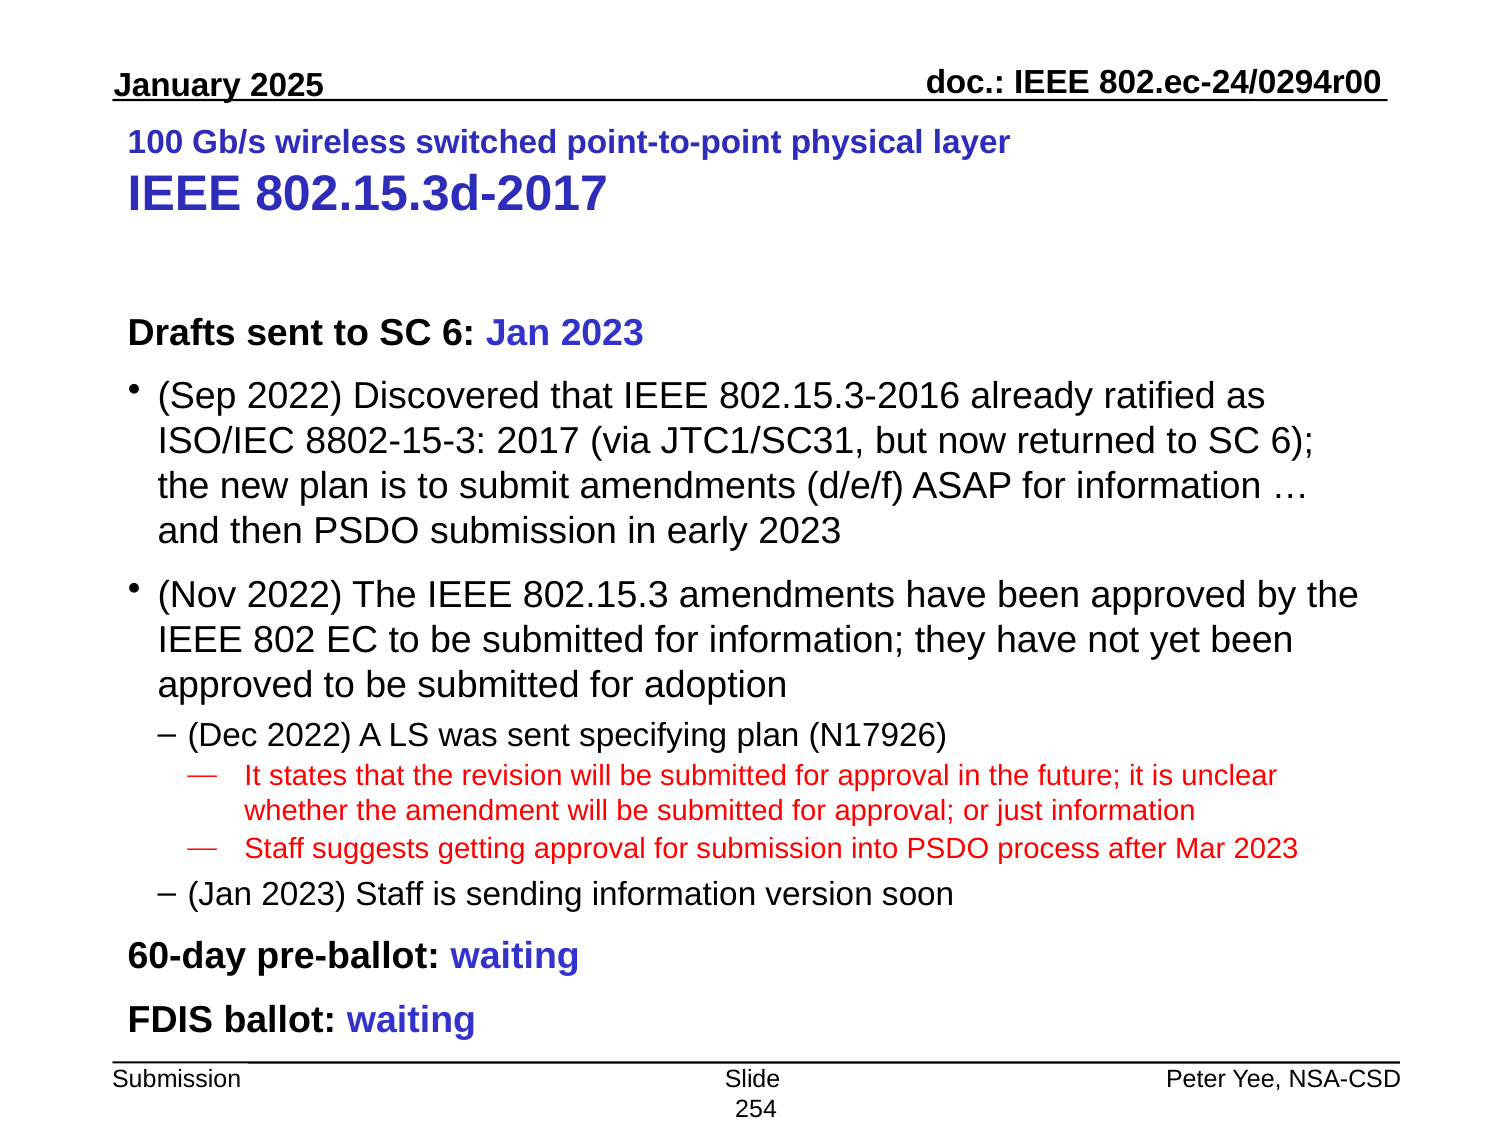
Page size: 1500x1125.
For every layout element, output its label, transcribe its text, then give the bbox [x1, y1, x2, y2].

footer Peter Yee, NSA-CSD [1164, 1061, 1402, 1093]
list Drafts sent to SC 6: Jan 2023 (Sep 2022) Discovered that IEEE 802.15.3-2016 already ratified as ISO/IEC 8802-15-3: 2017 (via JTC1/SC31, but now returned to SC 6); the new plan is to submit amendments (d/e/f) ASAP for information … and then PSDO submission in early 2023 (Nov 2022) The IEEE 802.15.3 amendments have been approved by the IEEE 802 EC to be submitted for information; they have not yet been approved to be submitted for adoption (Dec 2022) A LS was sent specifying plan (N17926) It states that the revision will be submitted for approval in the future; it is unclear whether the amendment will be submitted for approval; or just information Staff suggests getting approval for submission into PSDO process after Mar 2023 (Jan 2023) Staff is sending information version soon 60-day pre-ballot: waiting FDIS ballot: waiting [112, 299, 1388, 975]
title 100 Gb/s wireless switched point-to-point physical layer IEEE 802.15.3d-2017 [112, 112, 1388, 288]
slide_number Slide 254 [709, 1061, 803, 1093]
